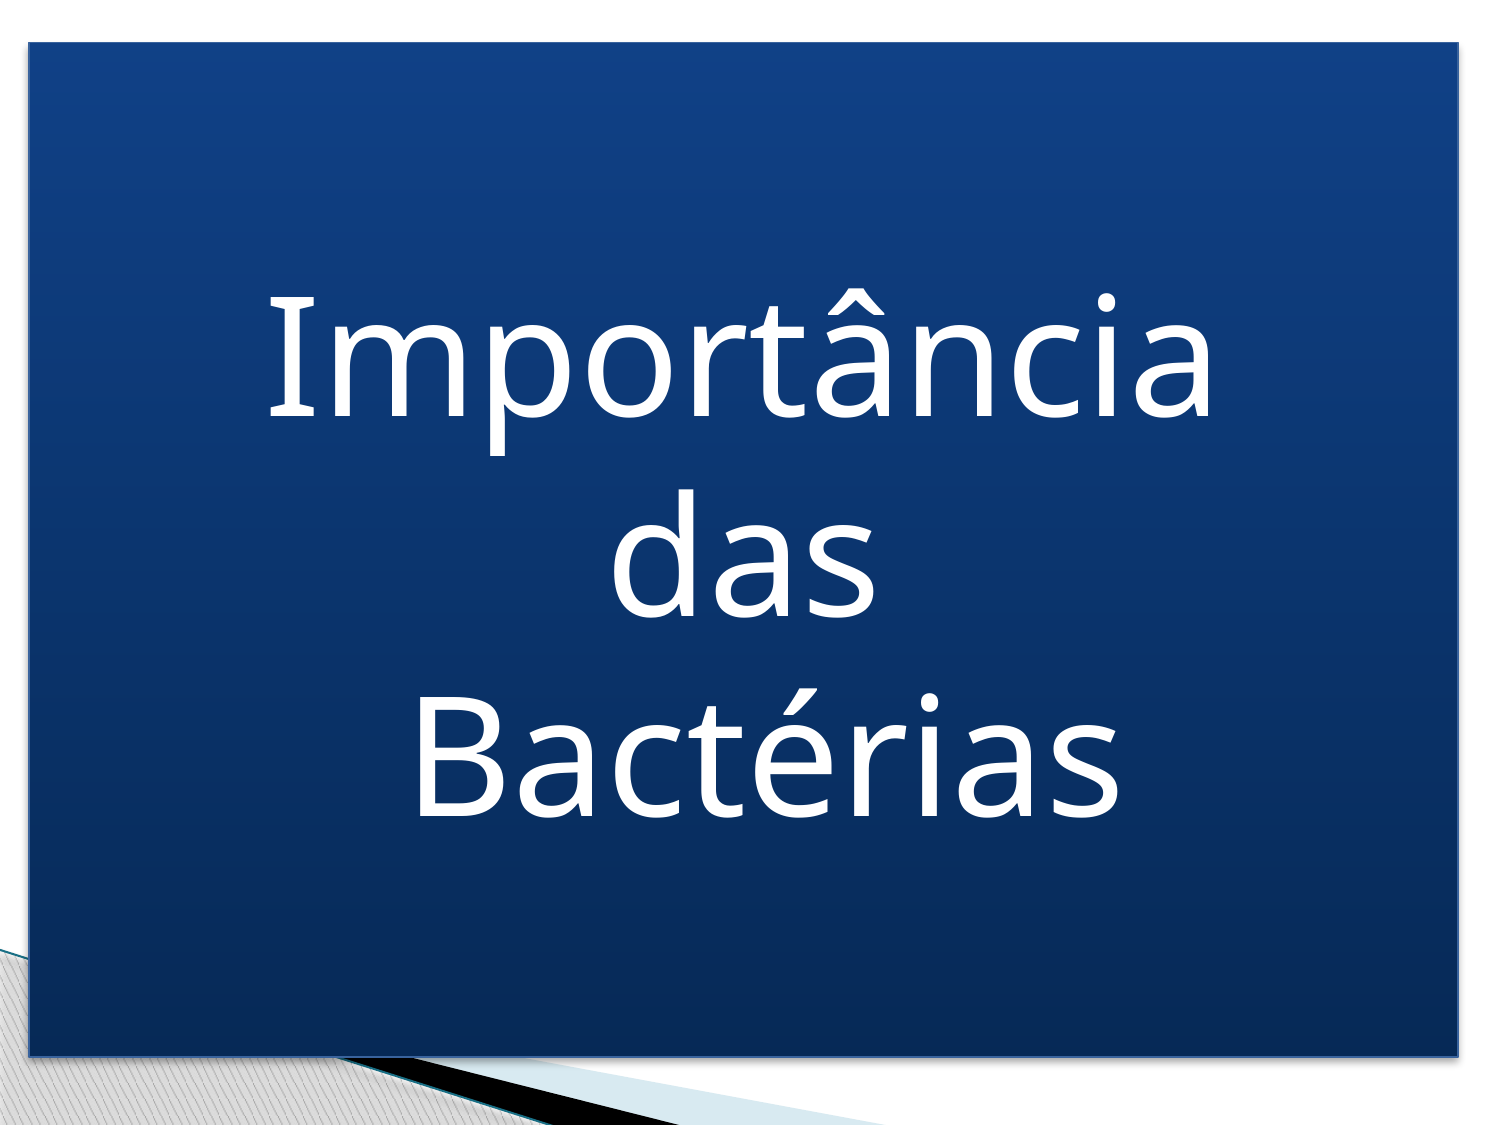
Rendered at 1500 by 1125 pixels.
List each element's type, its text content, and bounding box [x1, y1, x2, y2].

text_box Importância das Bactérias [28, 42, 1459, 1058]
